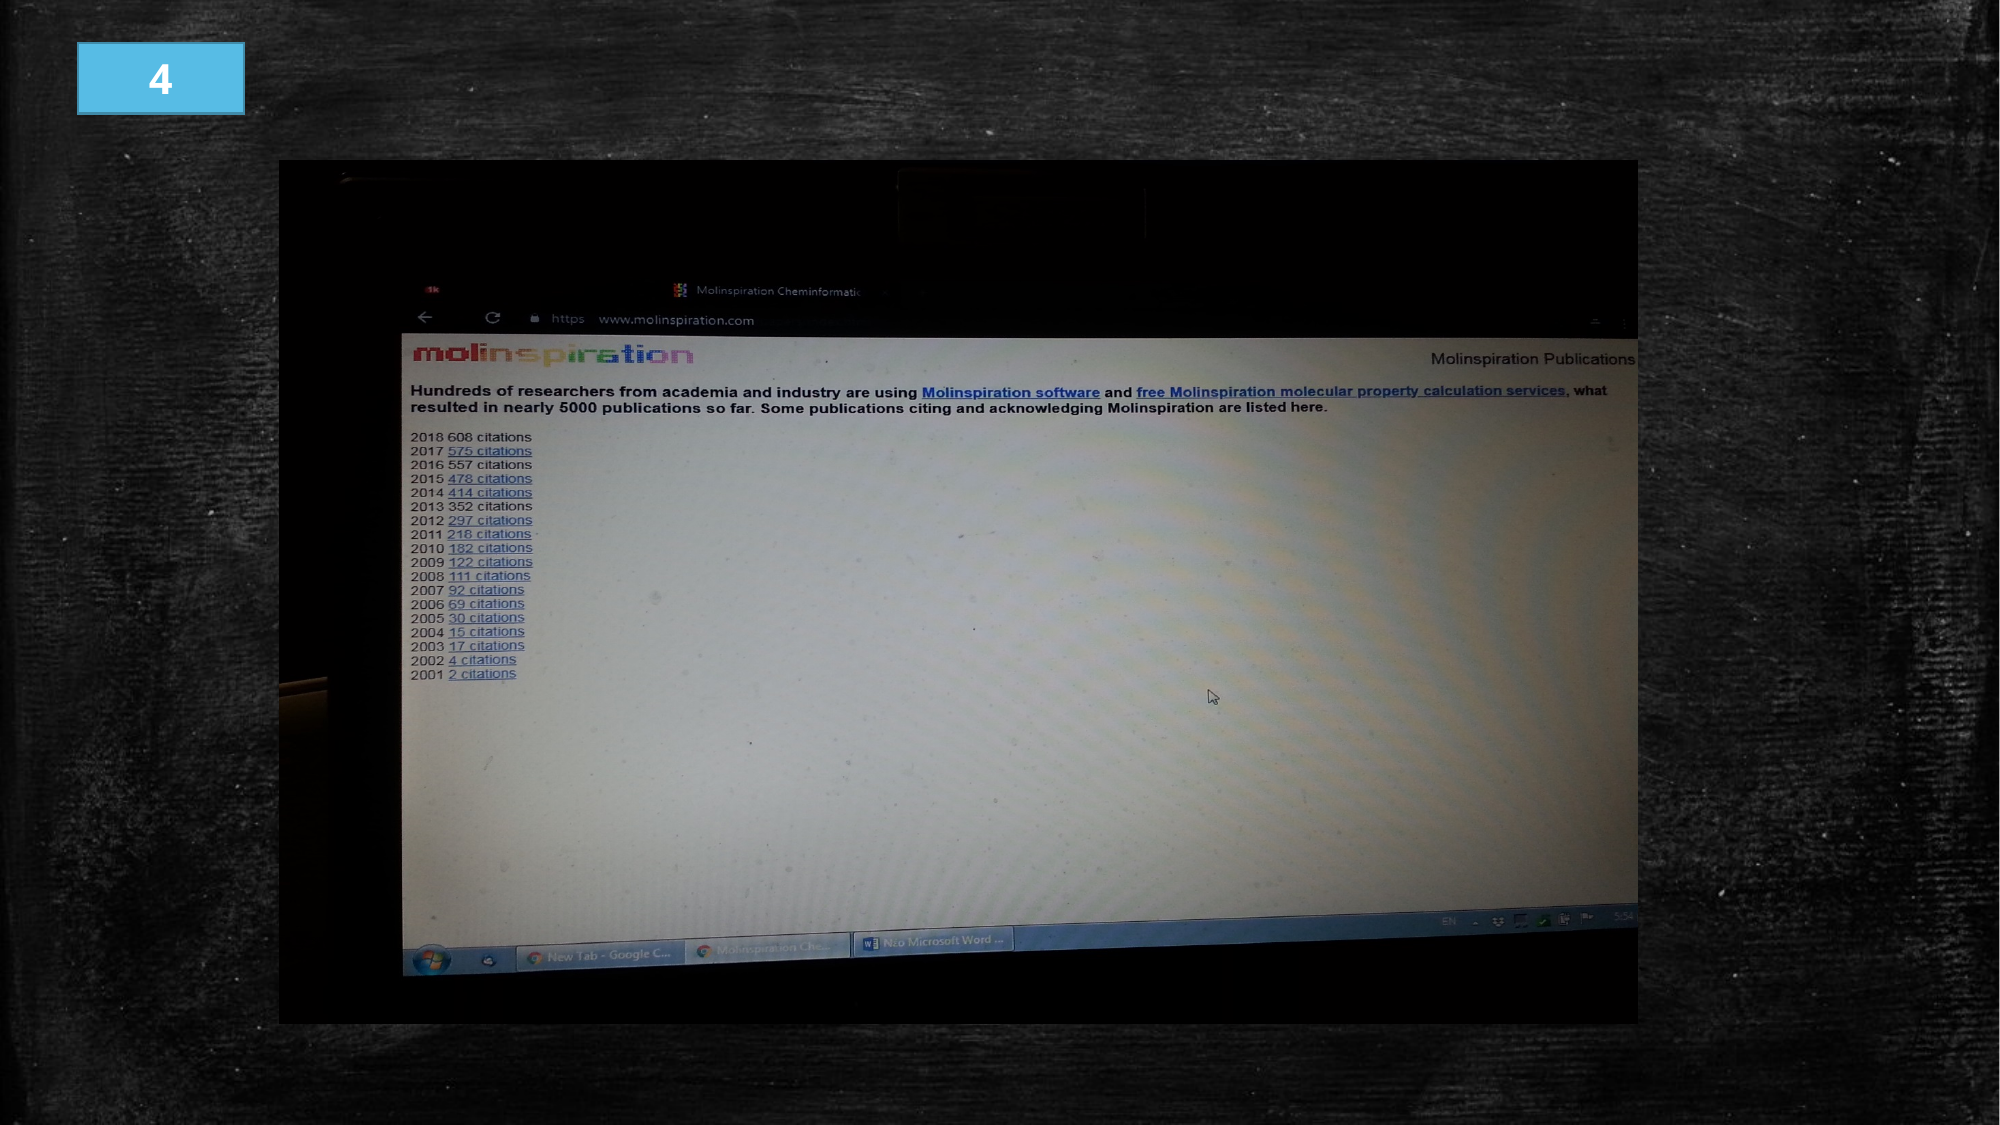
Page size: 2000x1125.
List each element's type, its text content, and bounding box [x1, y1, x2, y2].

picture [279, 160, 1638, 1024]
text_box 4 [77, 42, 245, 115]
